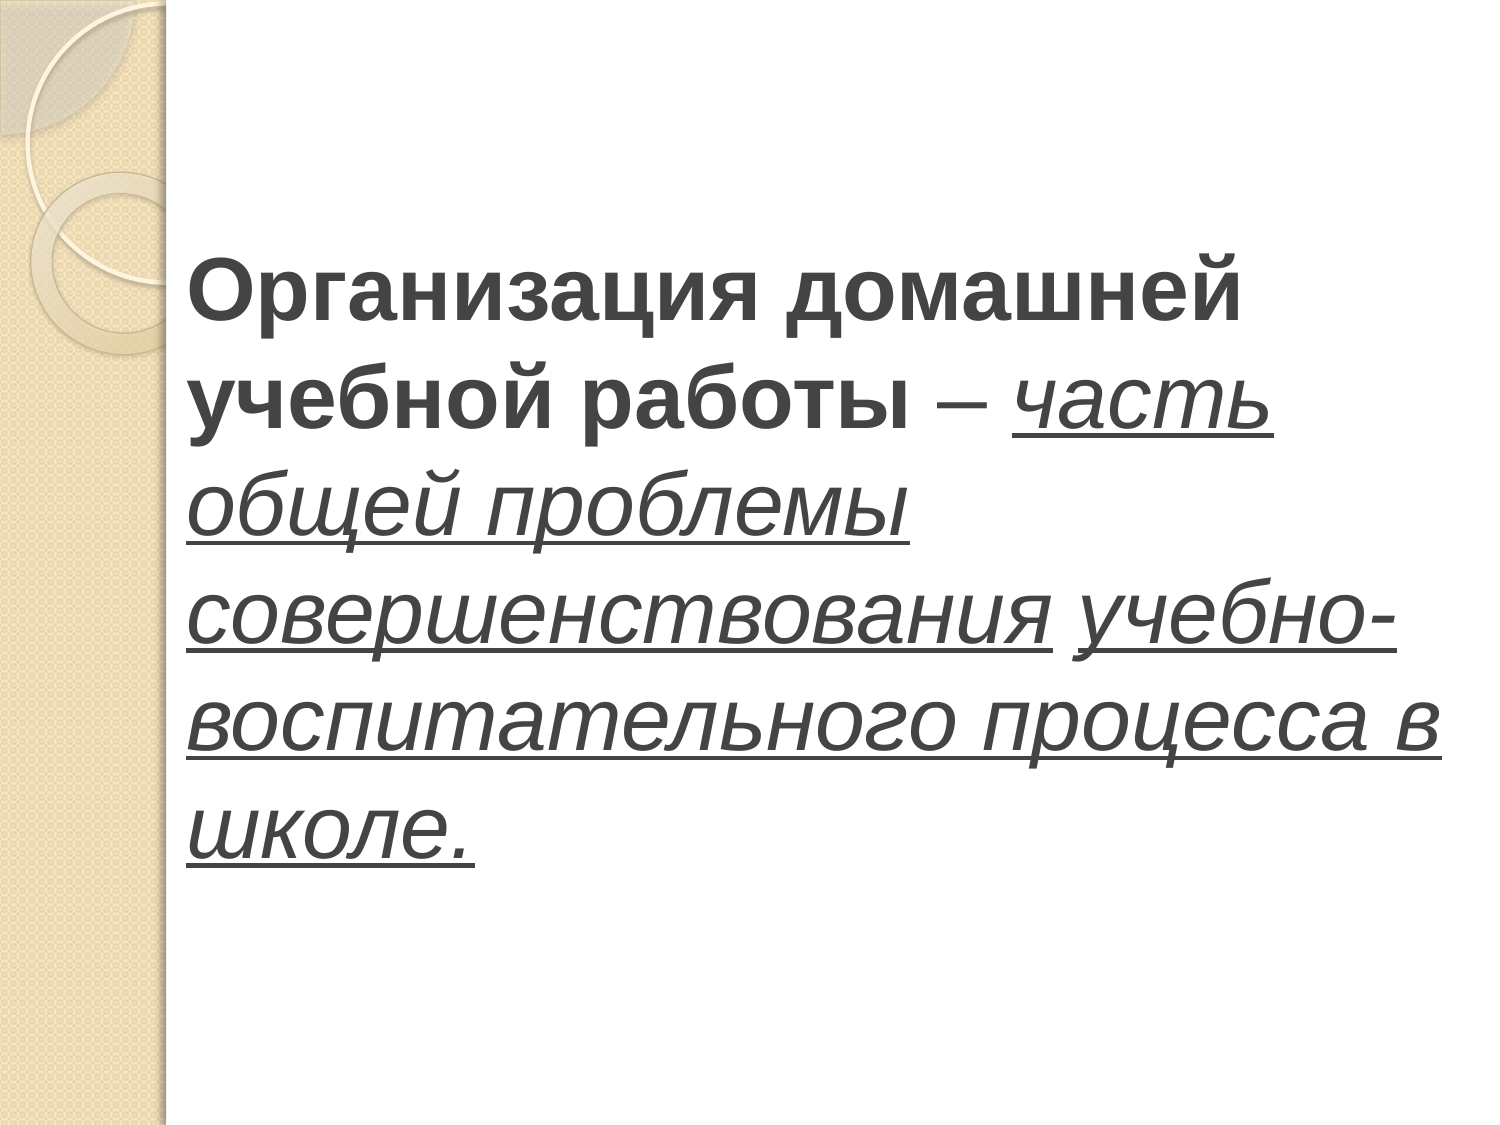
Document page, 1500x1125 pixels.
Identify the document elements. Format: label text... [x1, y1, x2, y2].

title Организация до­машней учебной работы – часть общей проблемы совершенствования учебно-воспитательного процесса в школе. [171, 25, 1459, 1083]
